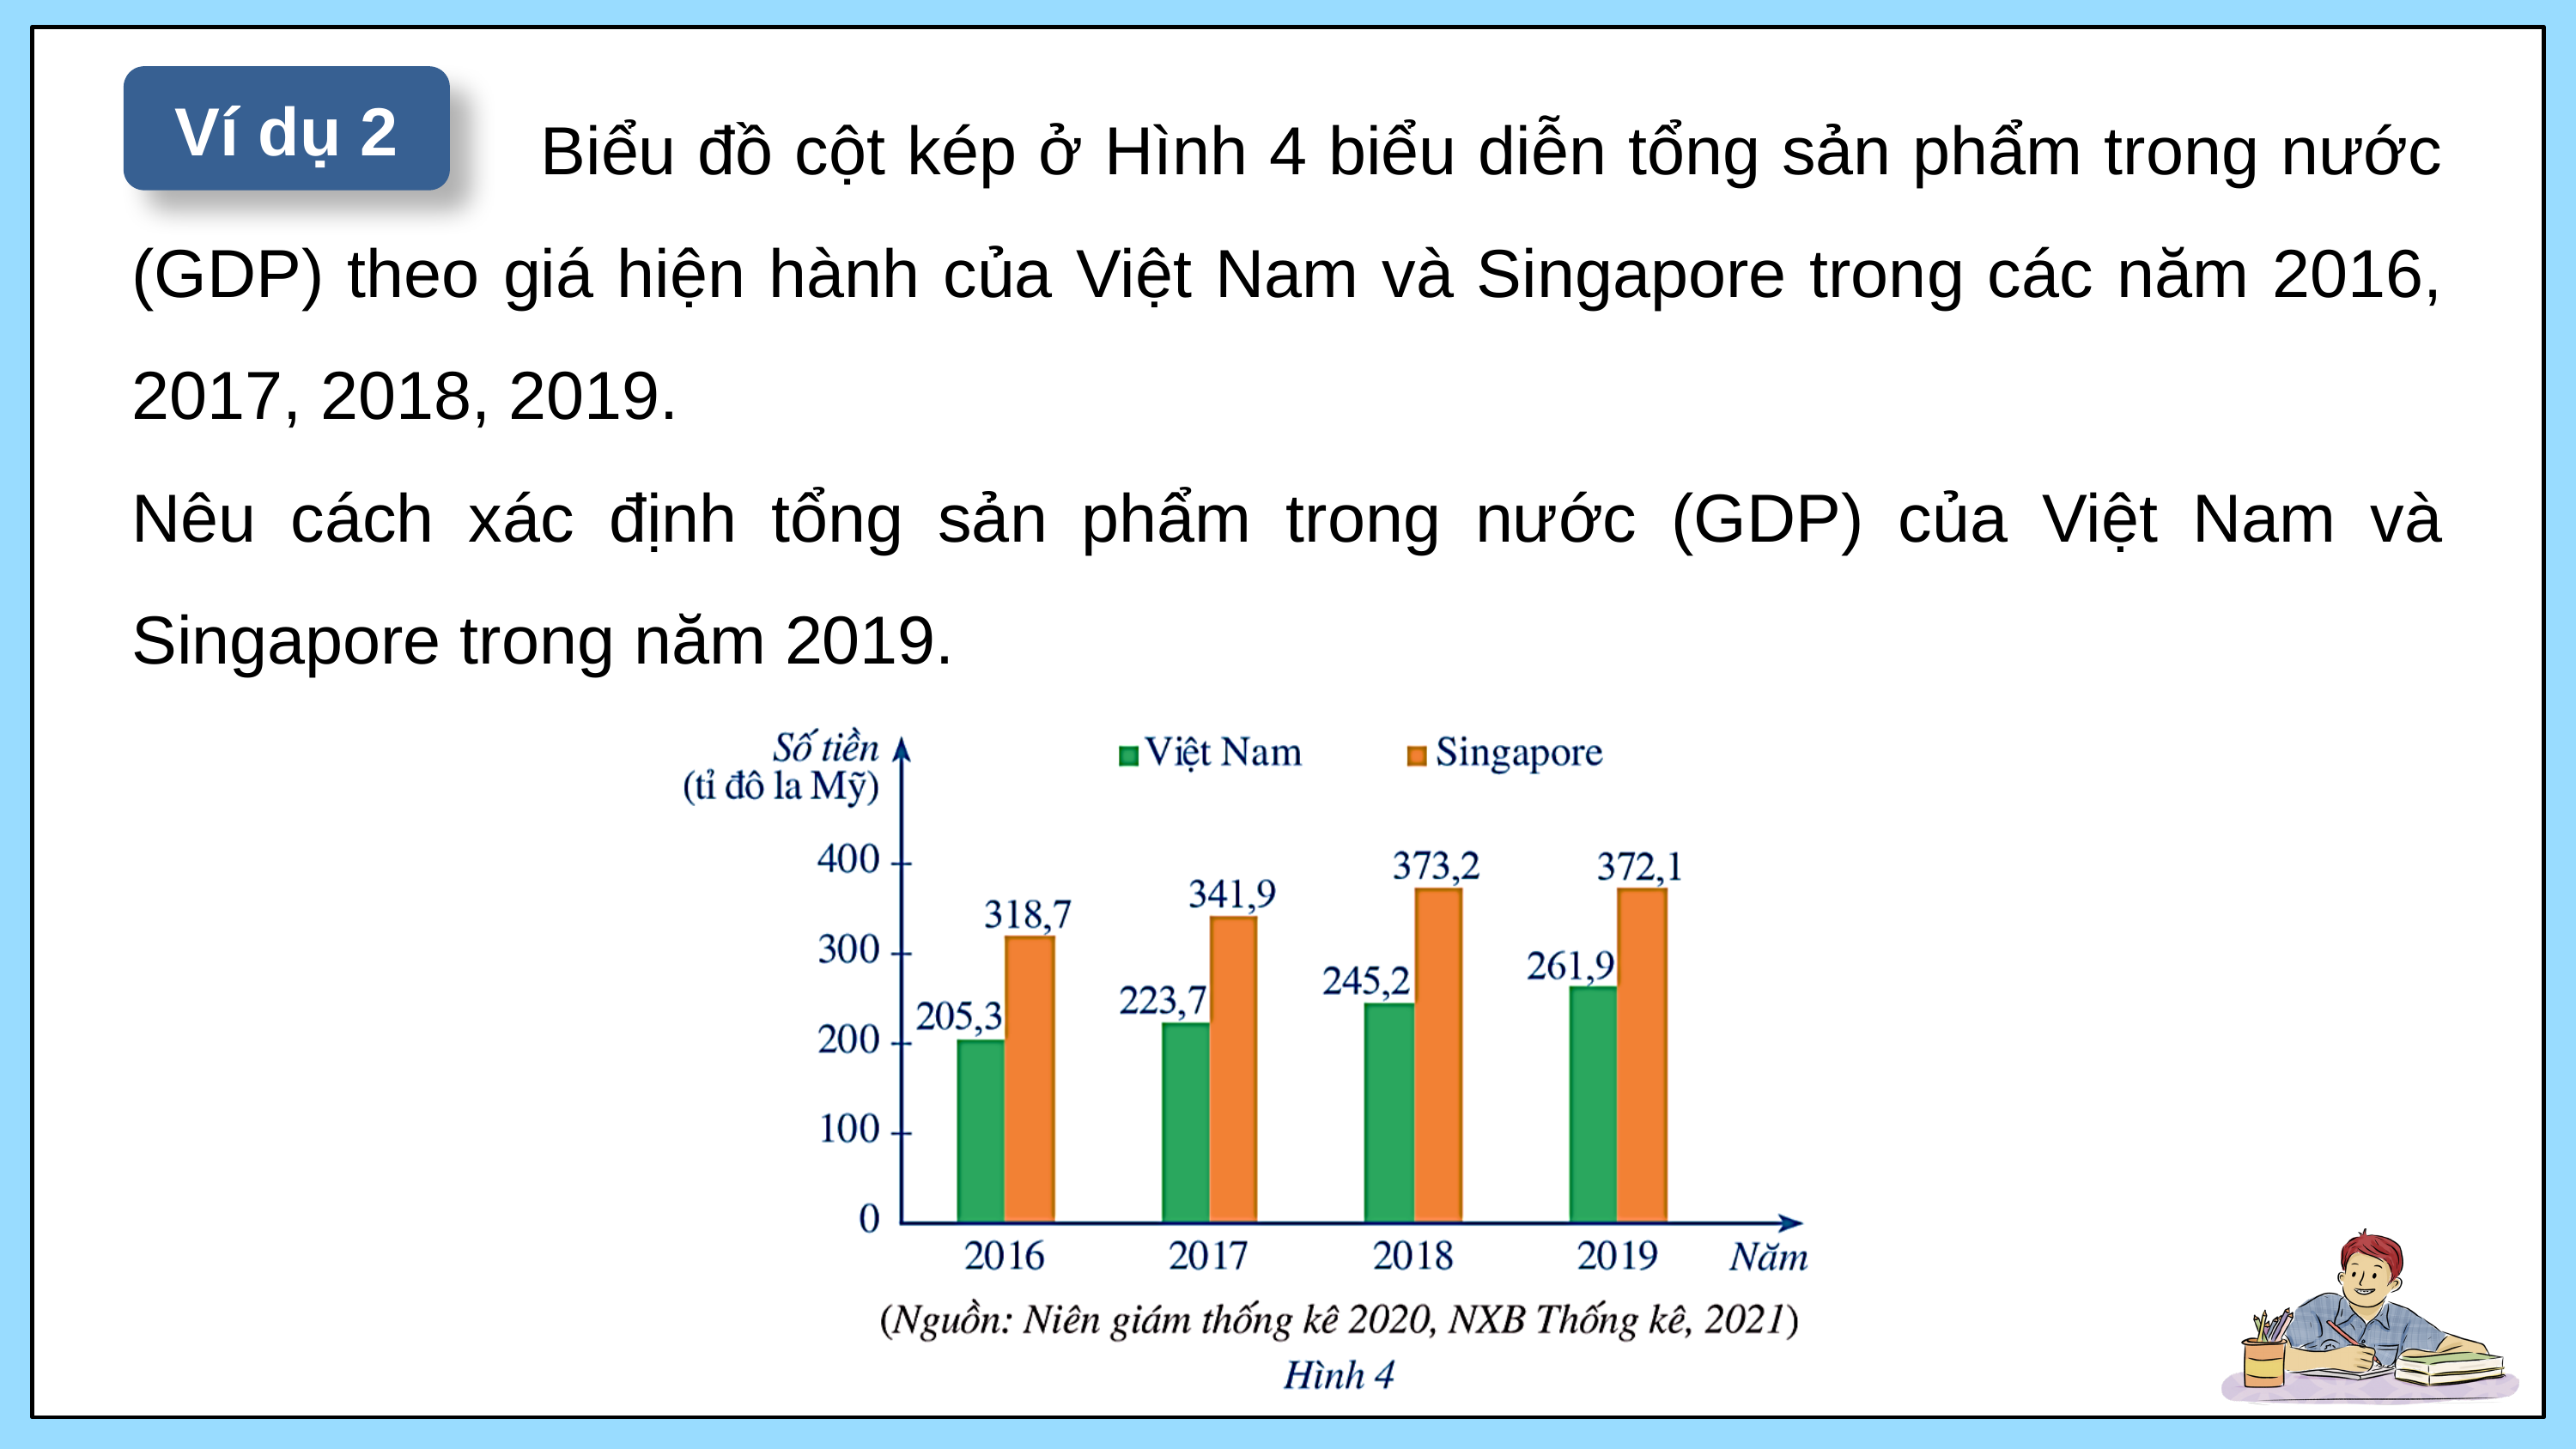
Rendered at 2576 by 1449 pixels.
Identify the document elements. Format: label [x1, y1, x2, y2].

text_box [118, 59, 2458, 691]
text_box [32, 27, 2544, 1417]
picture [659, 696, 1917, 1411]
picture [2221, 1228, 2519, 1405]
